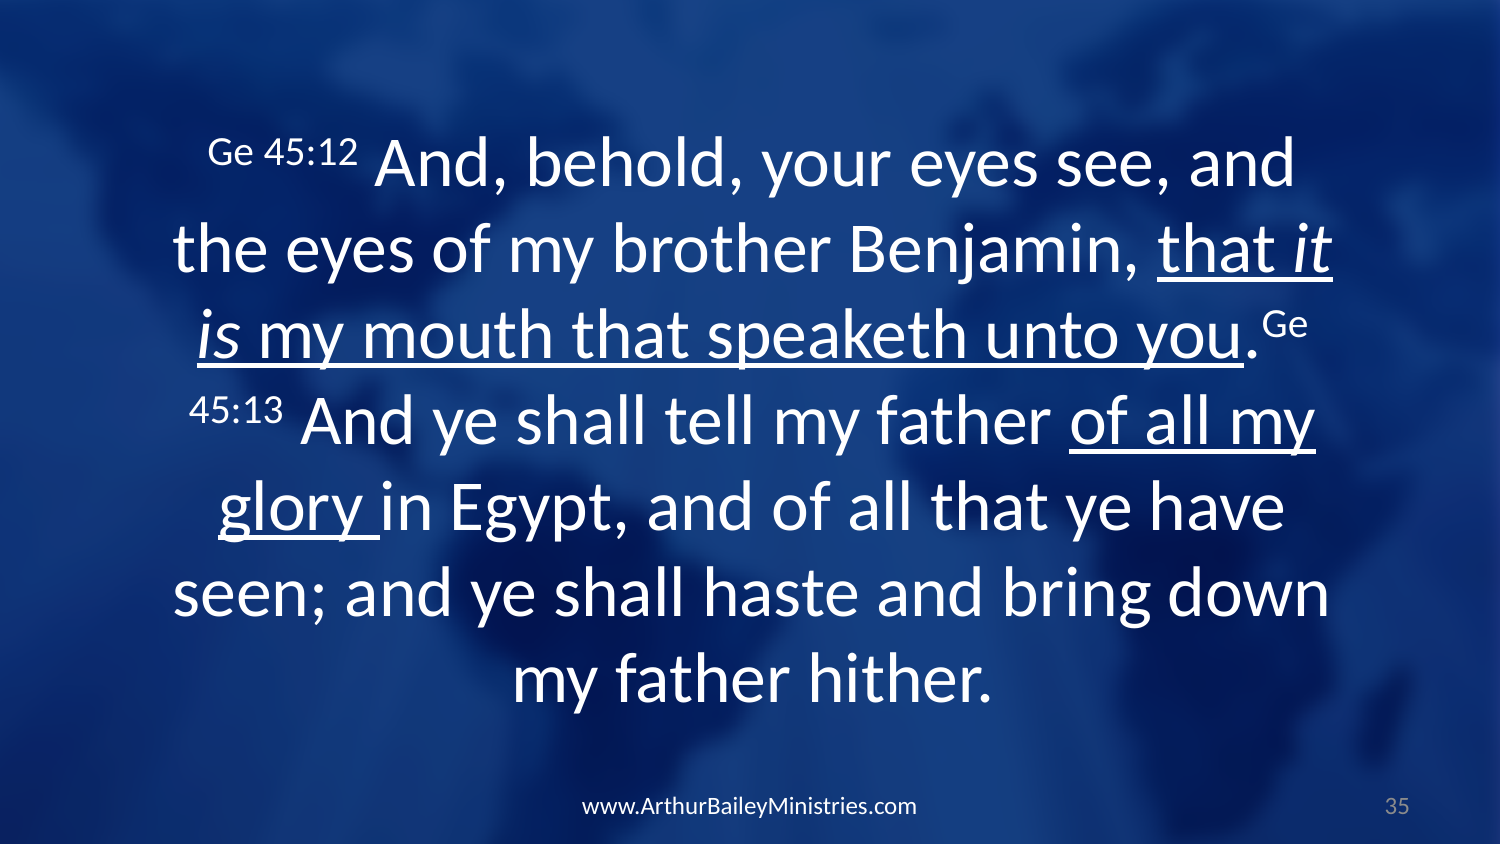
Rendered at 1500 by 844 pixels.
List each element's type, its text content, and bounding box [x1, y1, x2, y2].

picture [0, 0, 1500, 844]
footer www.ArthurBaileyMinistries.com [512, 782, 988, 827]
list Ge 45:12 And, behold, your eyes see, and the eyes of my brother Benjamin, that it is my mouth that speaketh unto you.Ge 45:13 And ye shall tell my father of all my glory in Egypt, and of all that ye have seen; and ye shall haste and bring down my father hither. [151, 107, 1355, 741]
slide_number 35 [1074, 782, 1425, 827]
